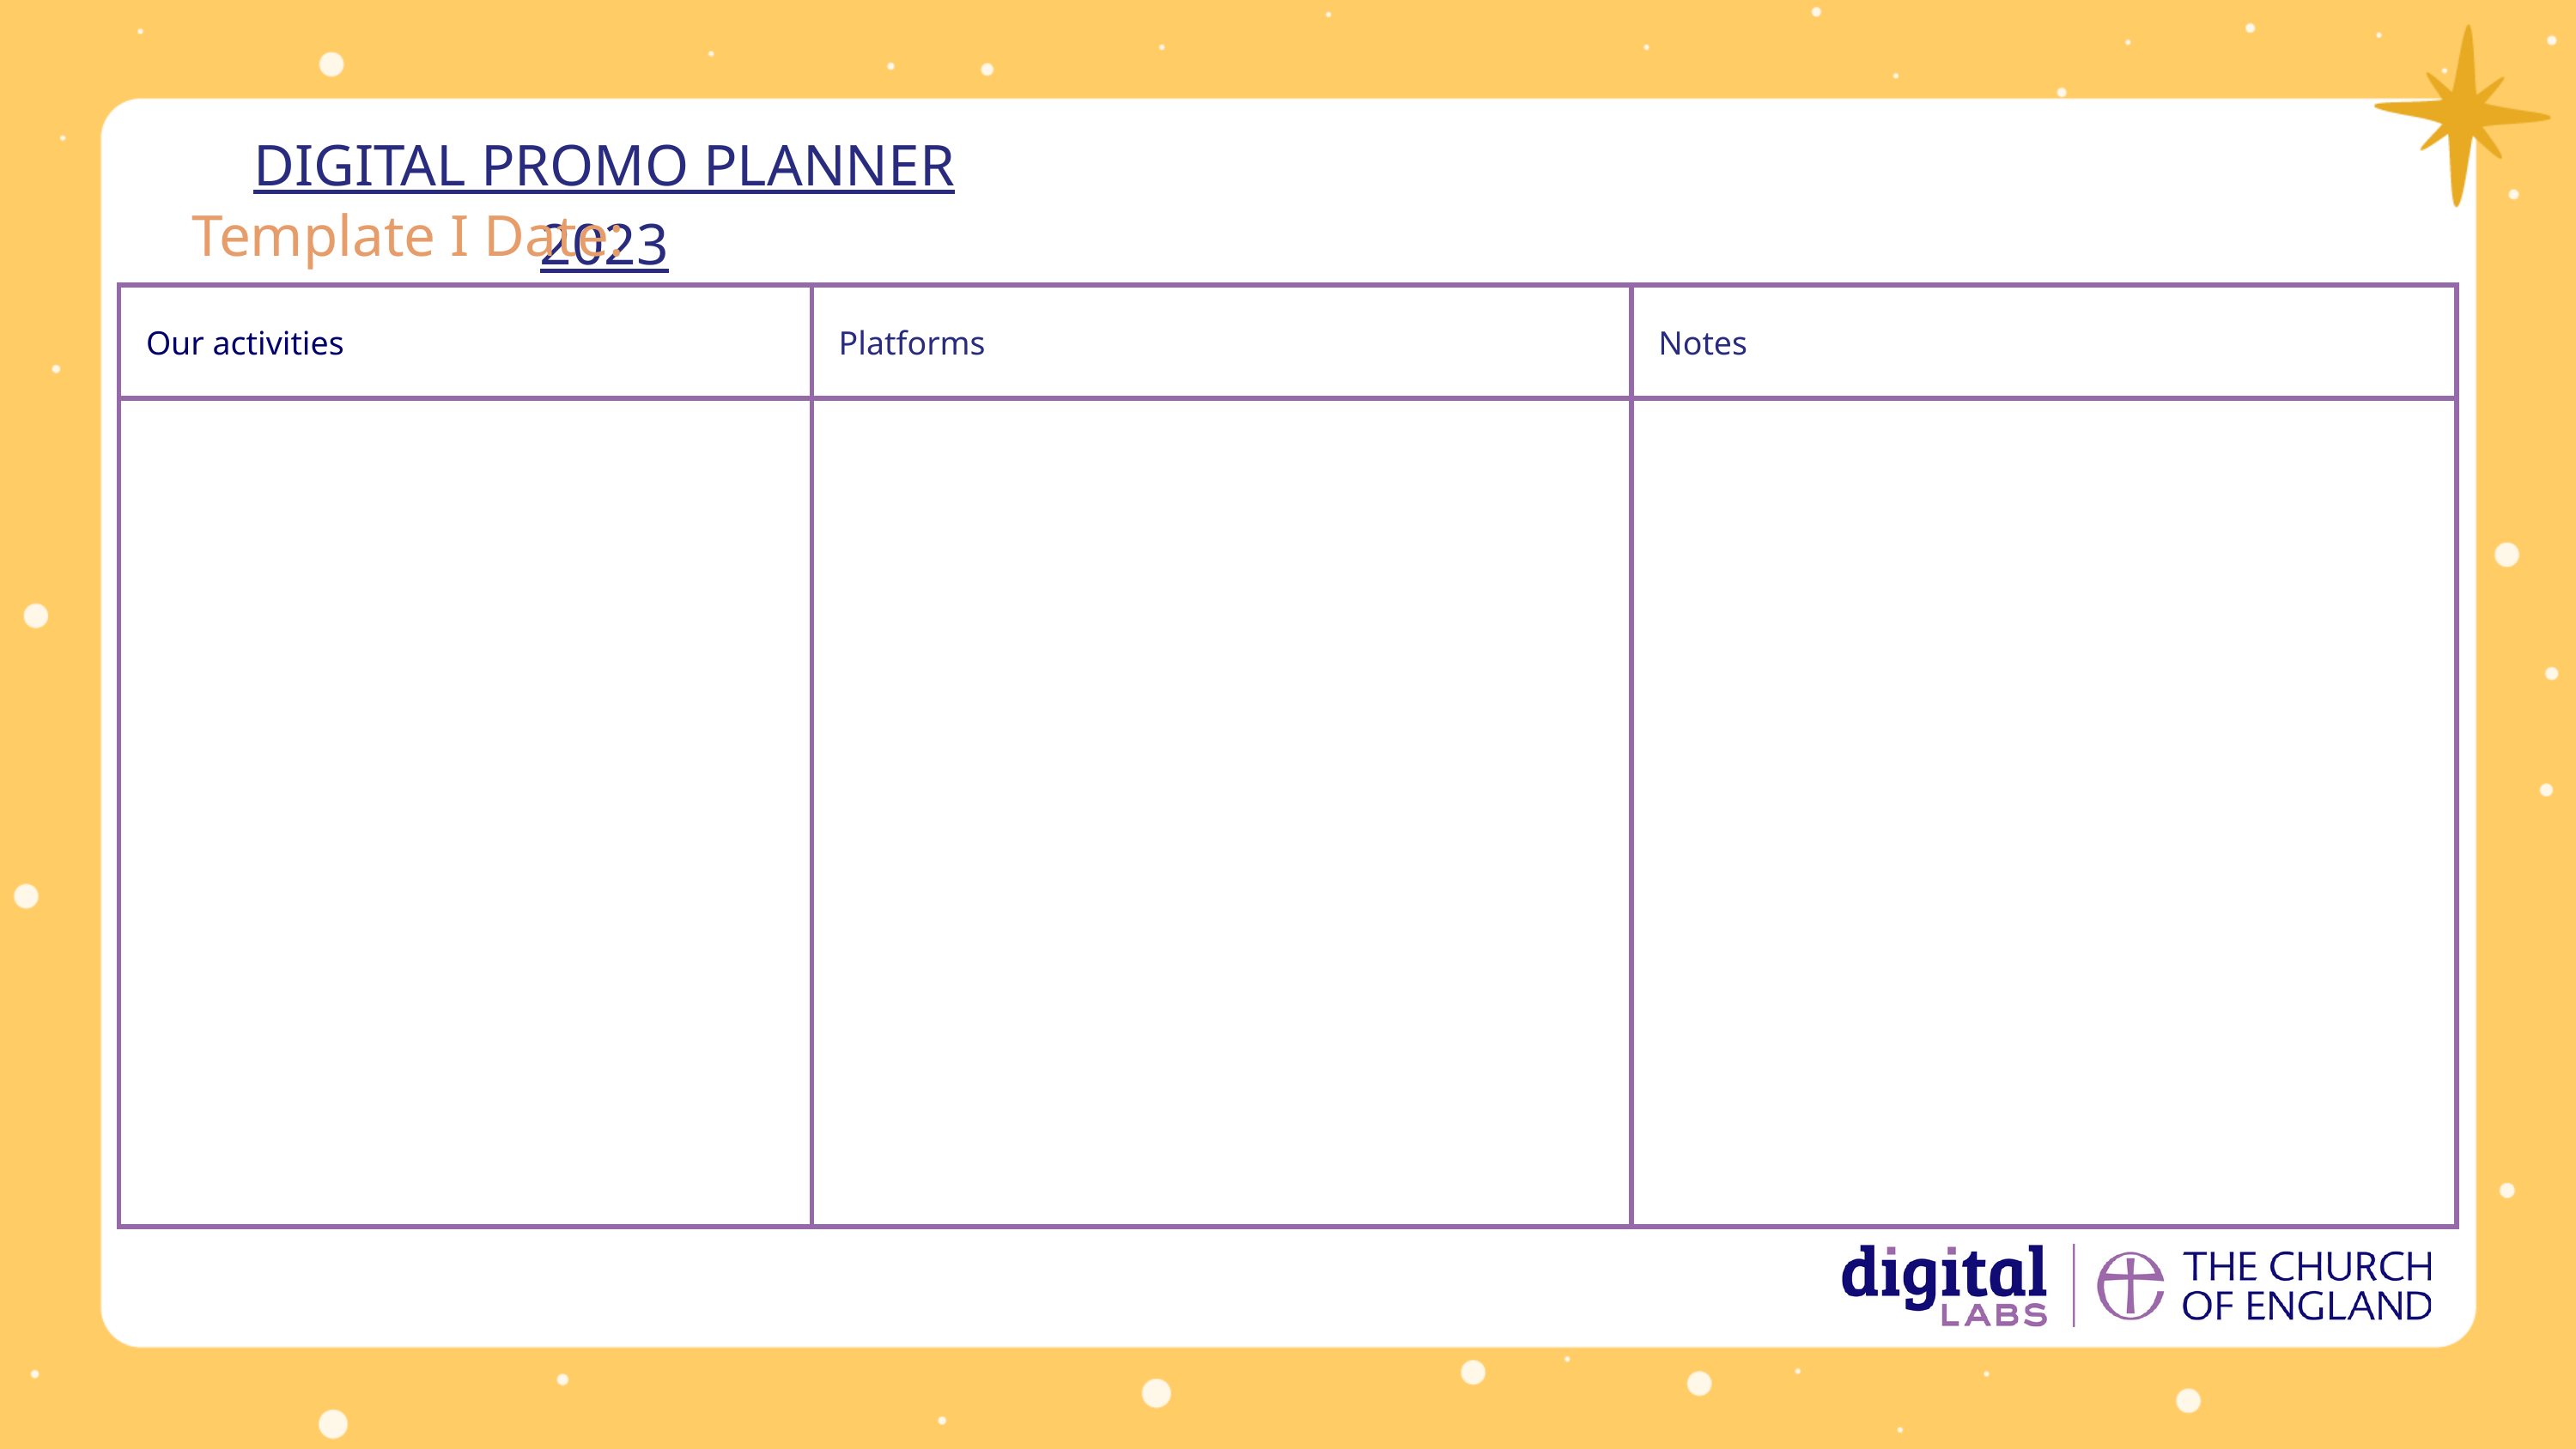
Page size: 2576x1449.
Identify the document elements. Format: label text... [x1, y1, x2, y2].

text_box DIGITAL PROMO PLANNER 2023 [187, 118, 1021, 276]
table_header Notes [1634, 288, 2454, 396]
table_cell [1634, 401, 2454, 1224]
table_header Our activities [121, 288, 810, 396]
table_cell [121, 401, 810, 1224]
text_box [1842, 1244, 2432, 1327]
table_cell [814, 401, 1629, 1224]
text_box Template I Date: [191, 188, 1021, 268]
table_header Platforms [814, 288, 1629, 396]
text_box [0, 0, 2576, 1449]
